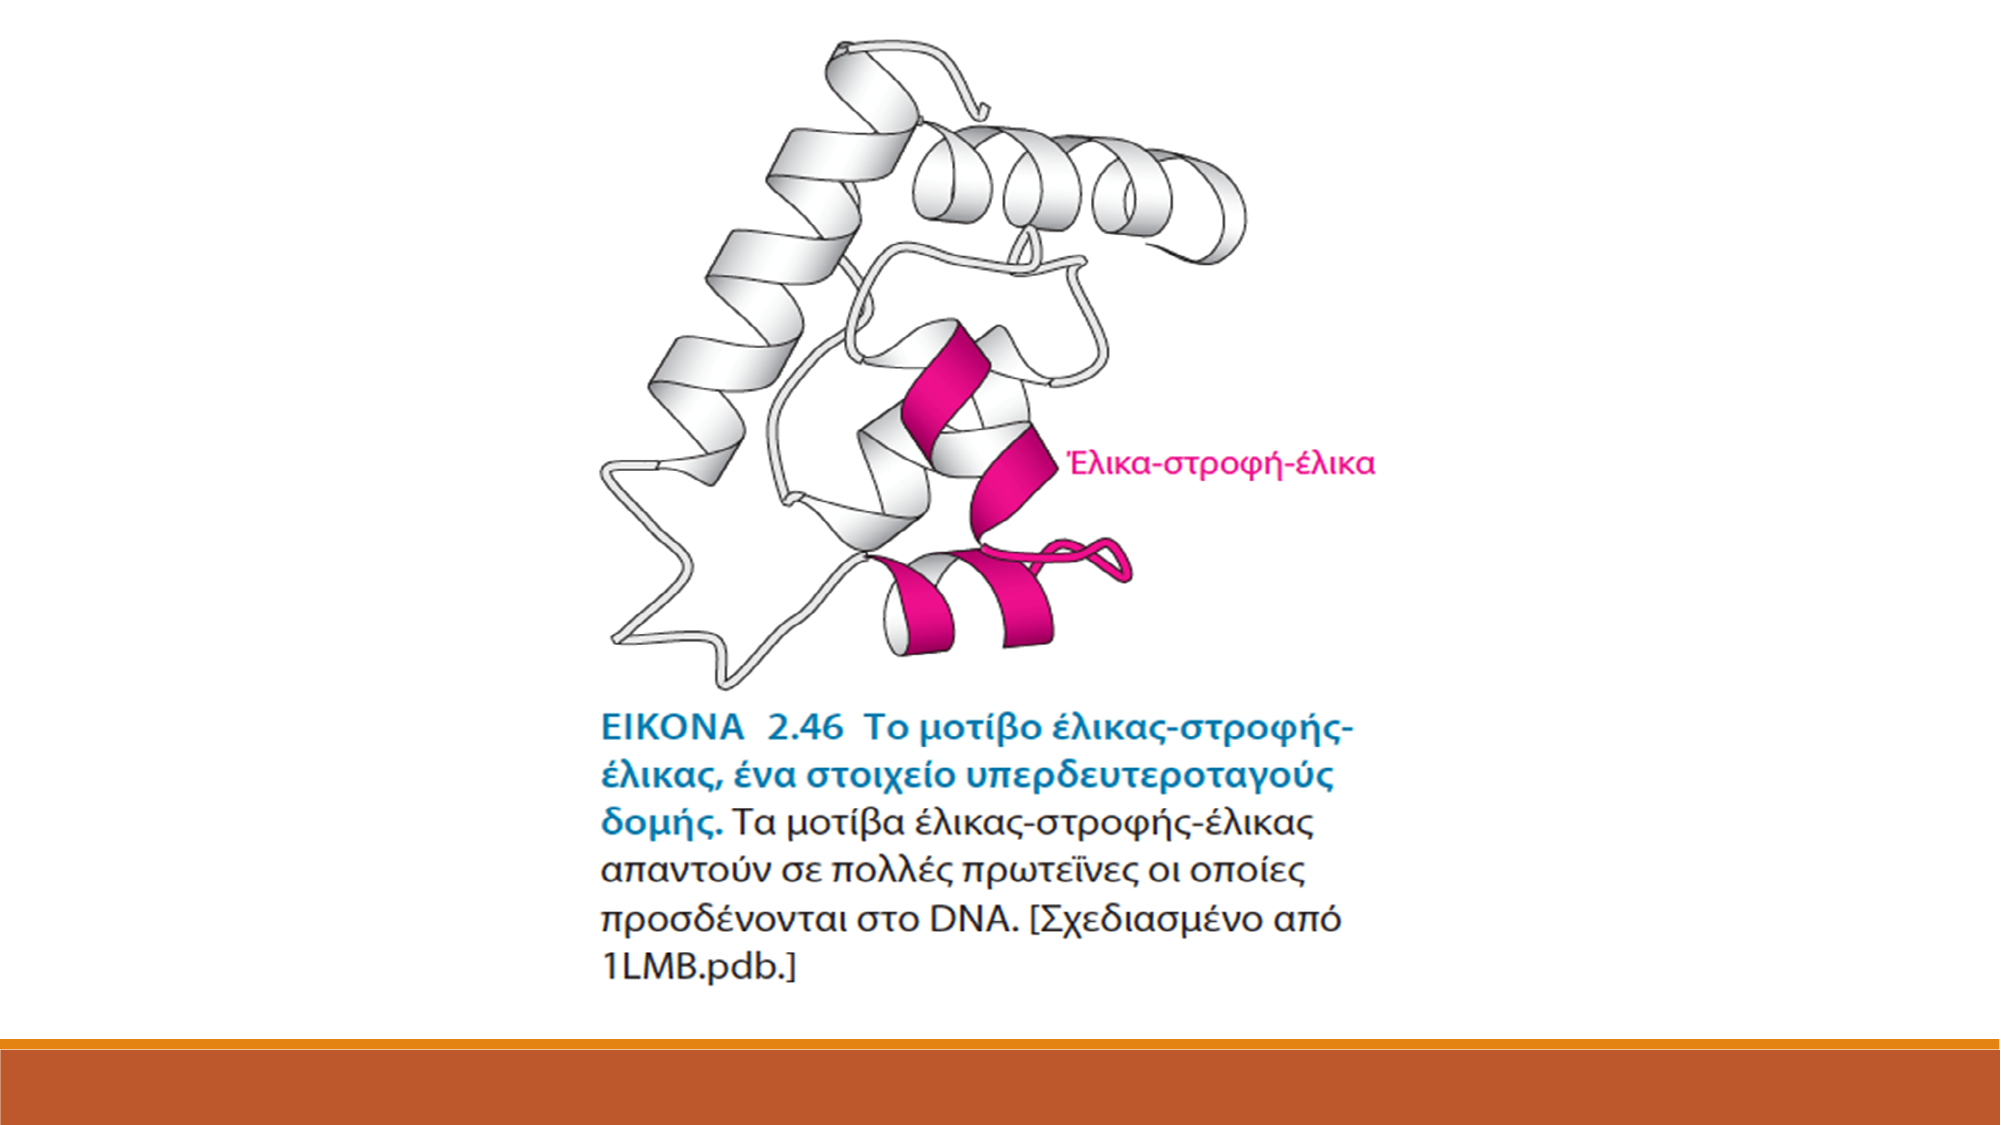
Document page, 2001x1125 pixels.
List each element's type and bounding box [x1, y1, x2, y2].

picture [560, 0, 1440, 1024]
